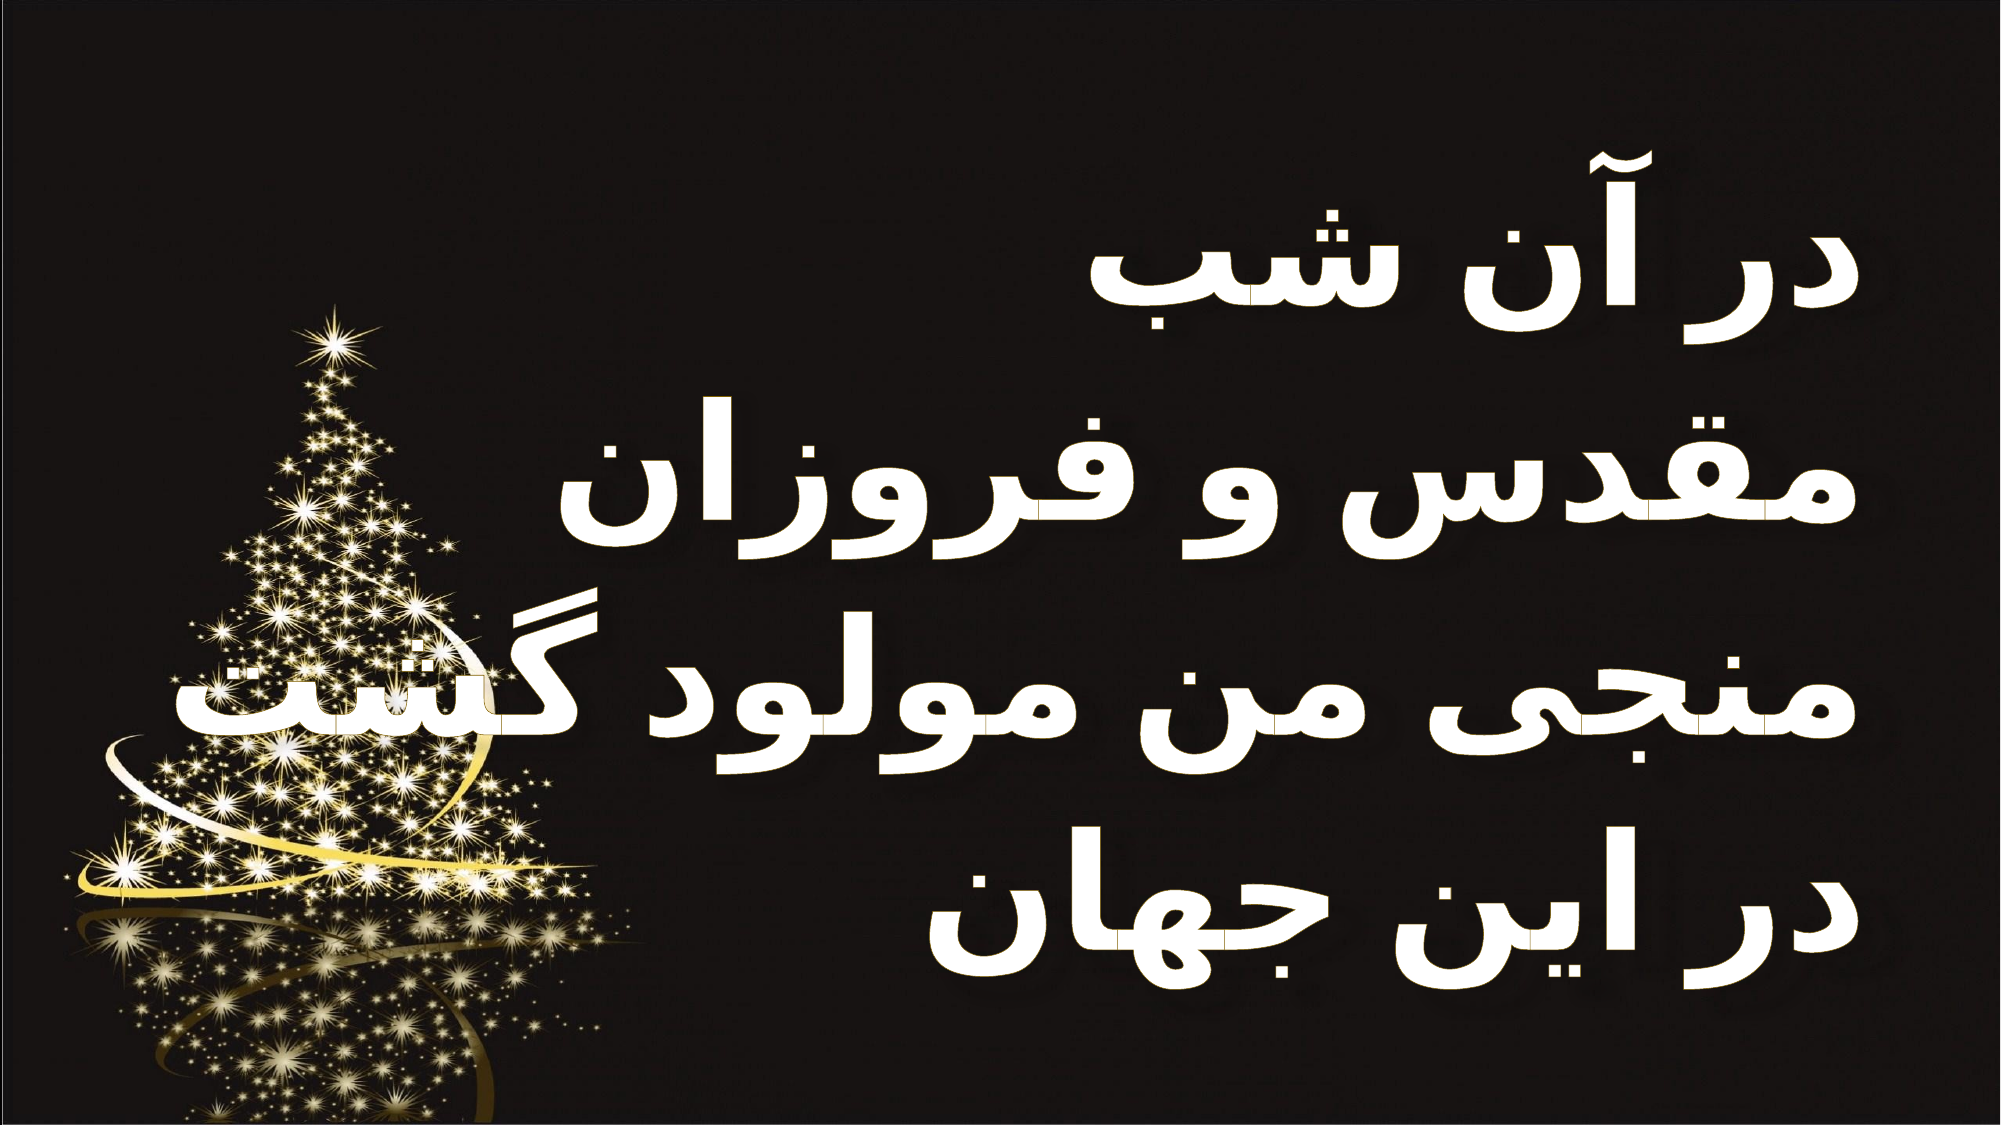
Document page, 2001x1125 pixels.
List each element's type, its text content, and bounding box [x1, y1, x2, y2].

text_box در آن شب مقدس و فروزان منجی من مولود گشت در این جهان [0, 0, 2000, 990]
picture [0, 0, 2001, 1125]
